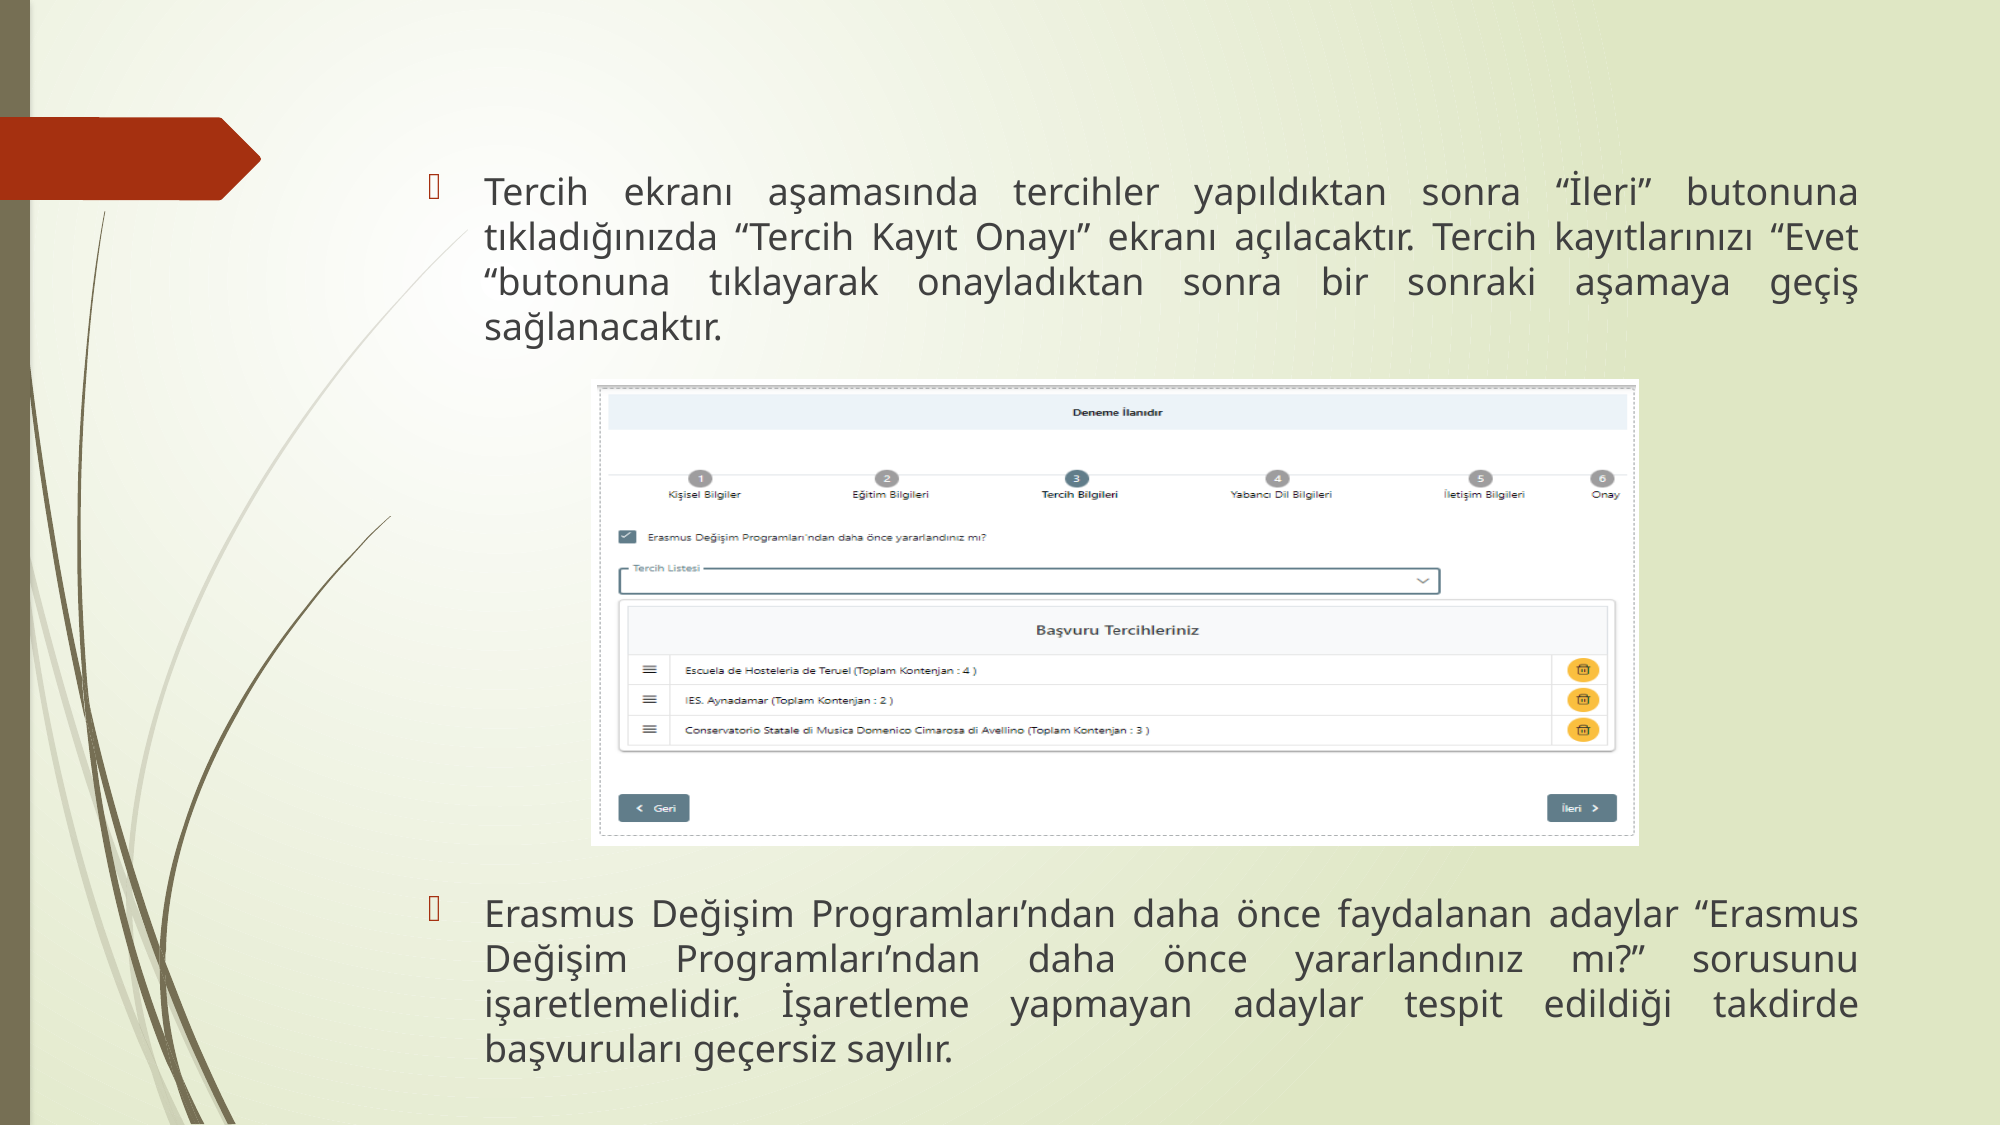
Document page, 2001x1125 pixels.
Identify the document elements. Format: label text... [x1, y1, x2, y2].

text_box Erasmus Değişim Programları’ndan daha önce faydalanan adaylar “Erasmus Değişim Programları’ndan daha önce yararlandınız mı?” sorusunu işaretlemelidir. İşaretleme yapmayan adaylar tespit edildiği takdirde başvuruları geçersiz sayılır. [412, 882, 1876, 1125]
list Tercih ekranı aşamasında tercihler yapıldıktan sonra “İleri” butonuna tıkladığınızda “Tercih Kayıt Onayı” ekranı açılacaktır. Tercih kayıtlarınızı “Evet “butonuna tıklayarak onayladıktan sonra bir sonraki aşamaya geçiş sağlanacaktır. [412, 160, 1876, 780]
picture [590, 379, 1639, 846]
